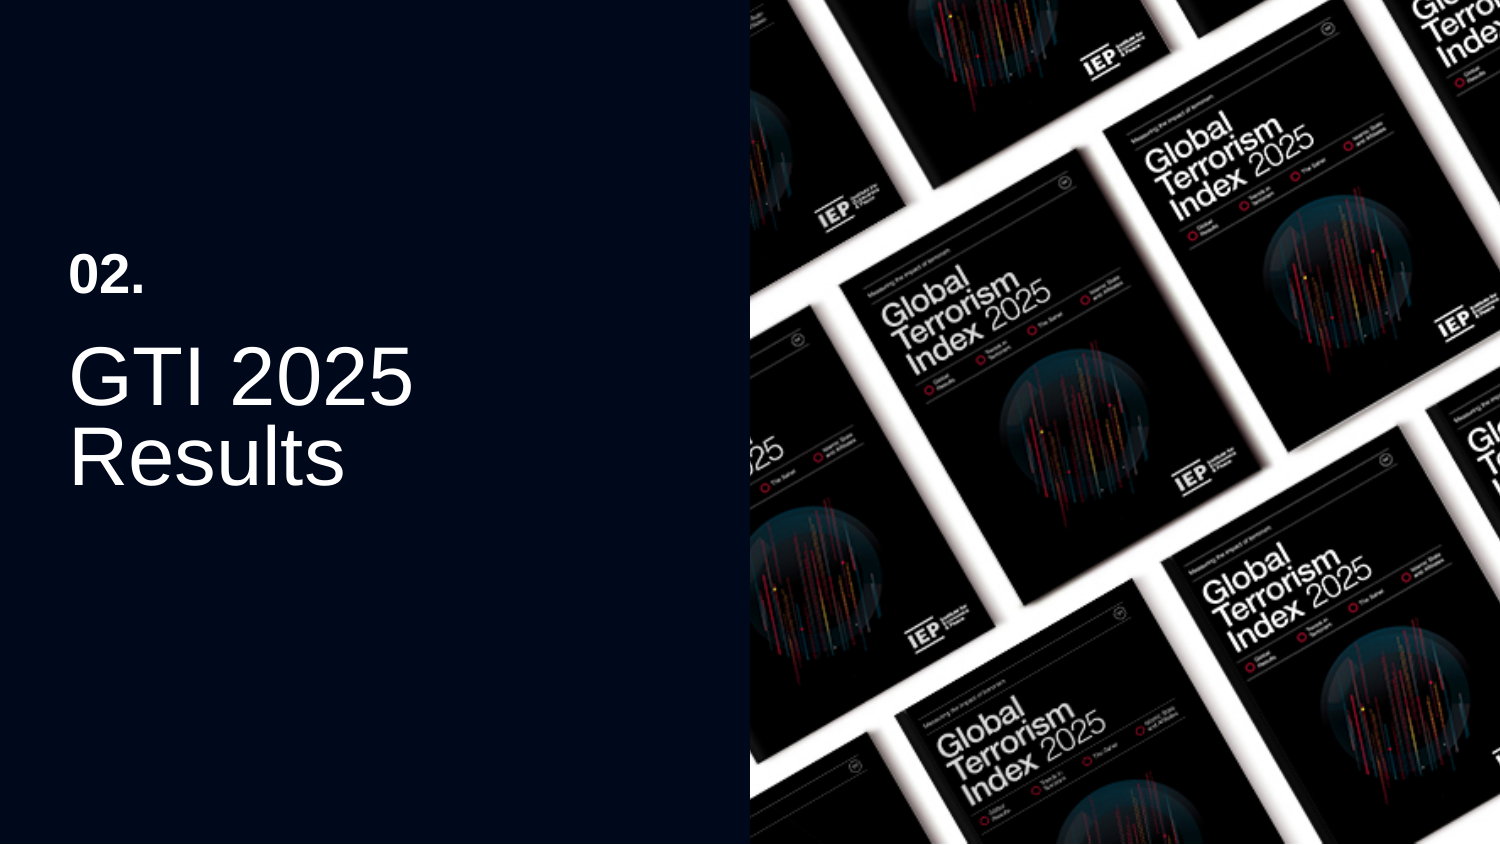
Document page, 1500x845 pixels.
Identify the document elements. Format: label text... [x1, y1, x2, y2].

picture [749, 0, 1500, 844]
list 02. [53, 237, 662, 310]
title GTI 2025 Results [53, 334, 631, 535]
